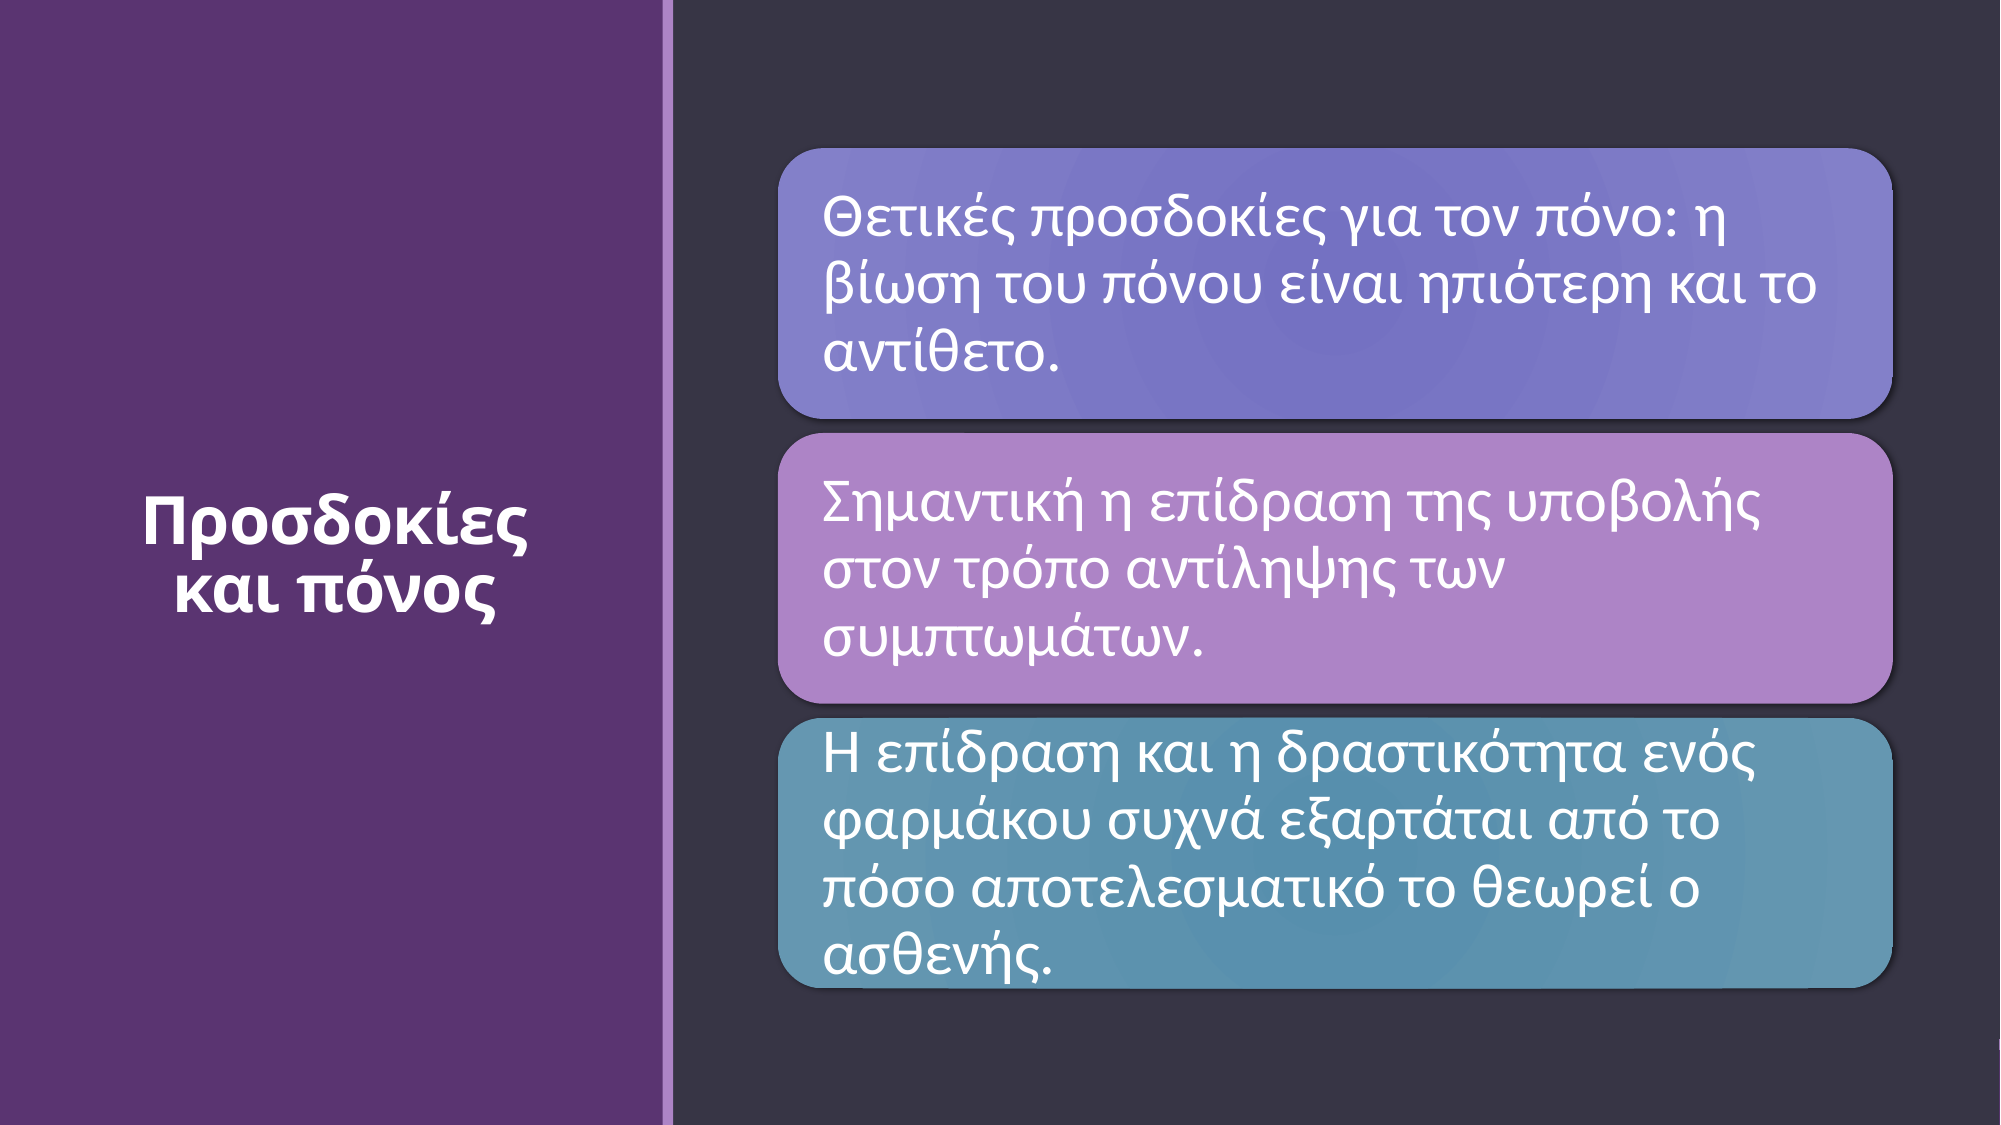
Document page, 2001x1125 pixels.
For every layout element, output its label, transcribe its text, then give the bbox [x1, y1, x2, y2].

text_box [661, 0, 674, 1125]
text_box [674, 0, 2000, 1125]
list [777, 104, 1894, 1033]
title Προσδοκίες και πόνος [80, 84, 587, 1032]
text_box [0, 0, 661, 1125]
